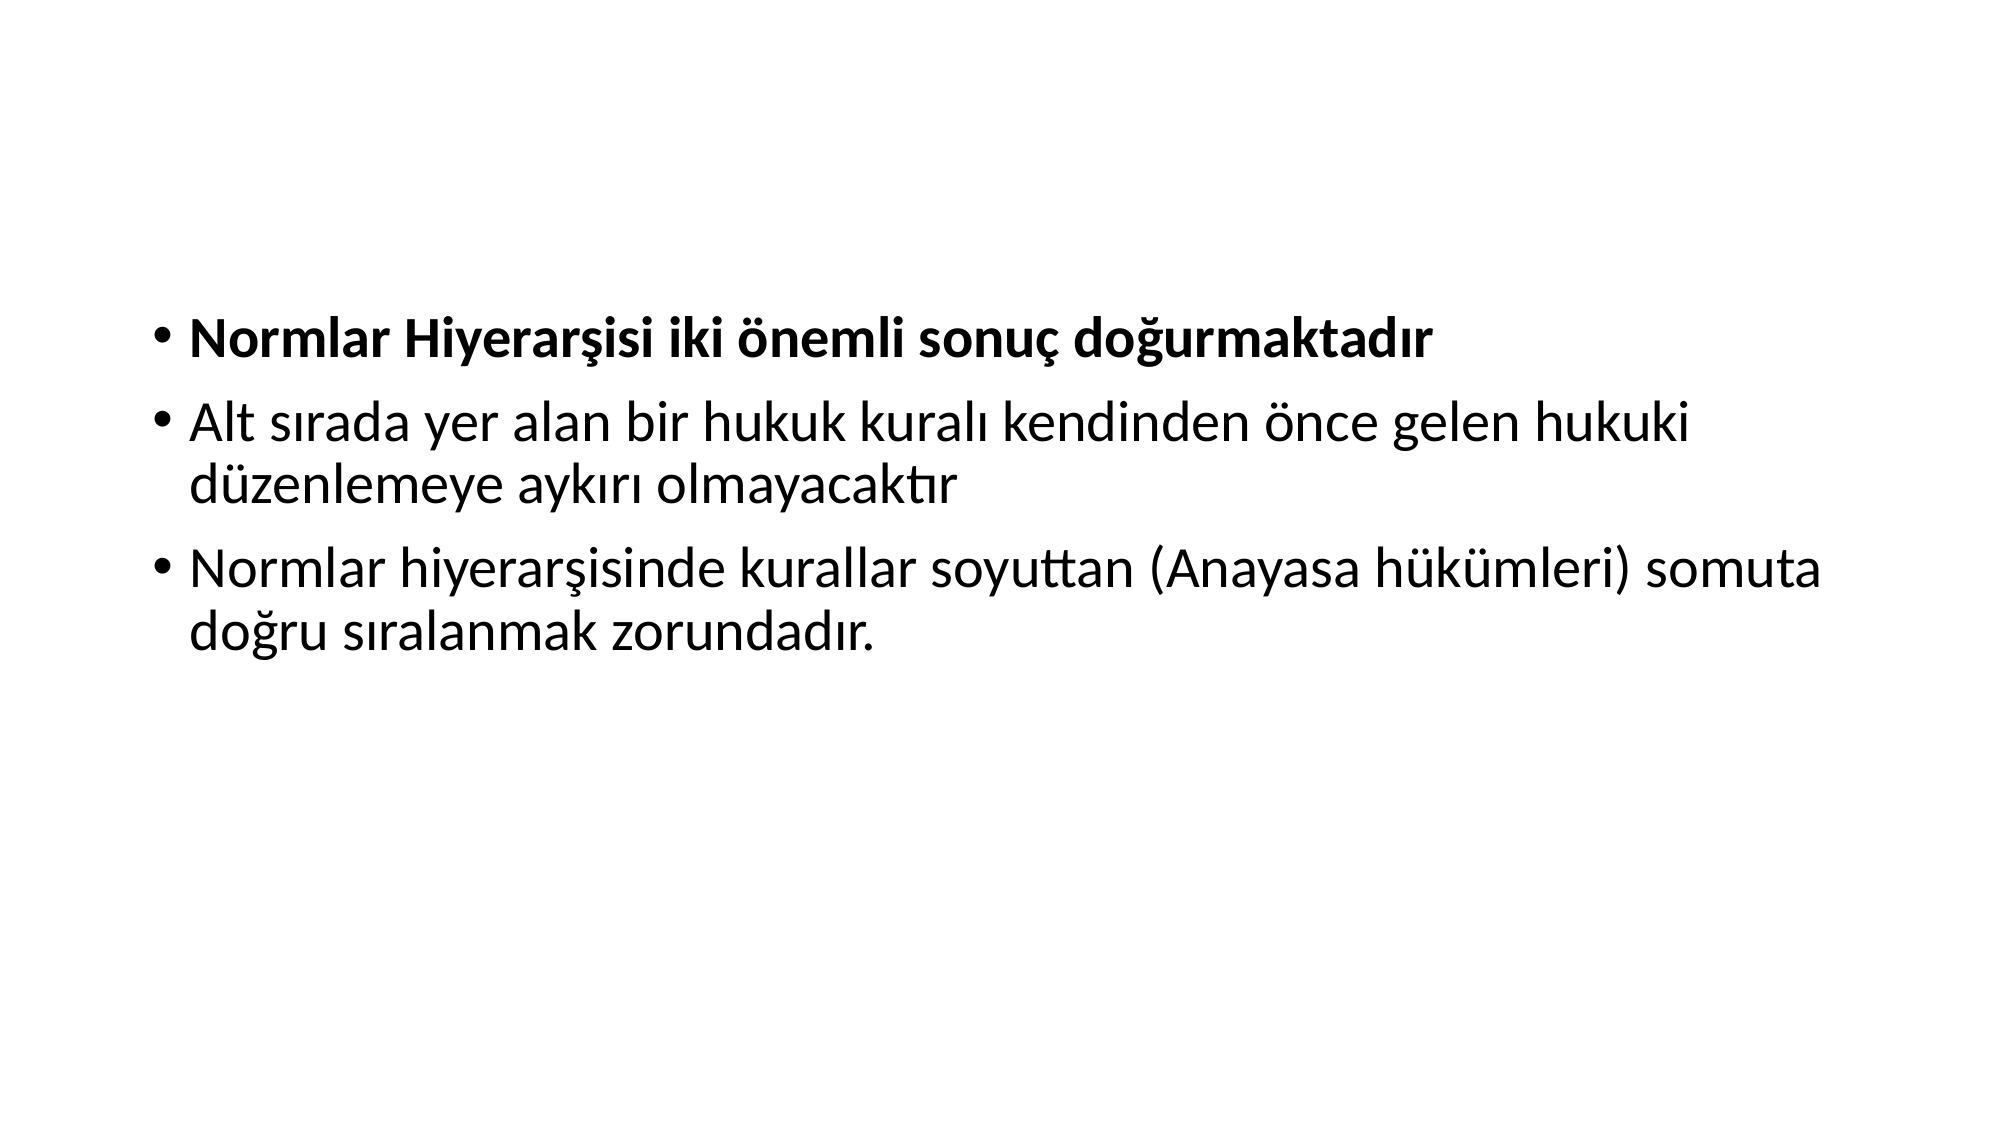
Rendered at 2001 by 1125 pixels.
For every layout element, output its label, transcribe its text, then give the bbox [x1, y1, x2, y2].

list Normlar Hiyerarşisi iki önemli sonuç doğurmaktadır Alt sırada yer alan bir hukuk kuralı kendinden önce gelen hukuki düzenlemeye aykırı olmayacaktır Normlar hiyerarşisinde kurallar soyuttan (Anayasa hükümleri) somuta doğru sıralanmak zorundadır. [137, 299, 1863, 1014]
